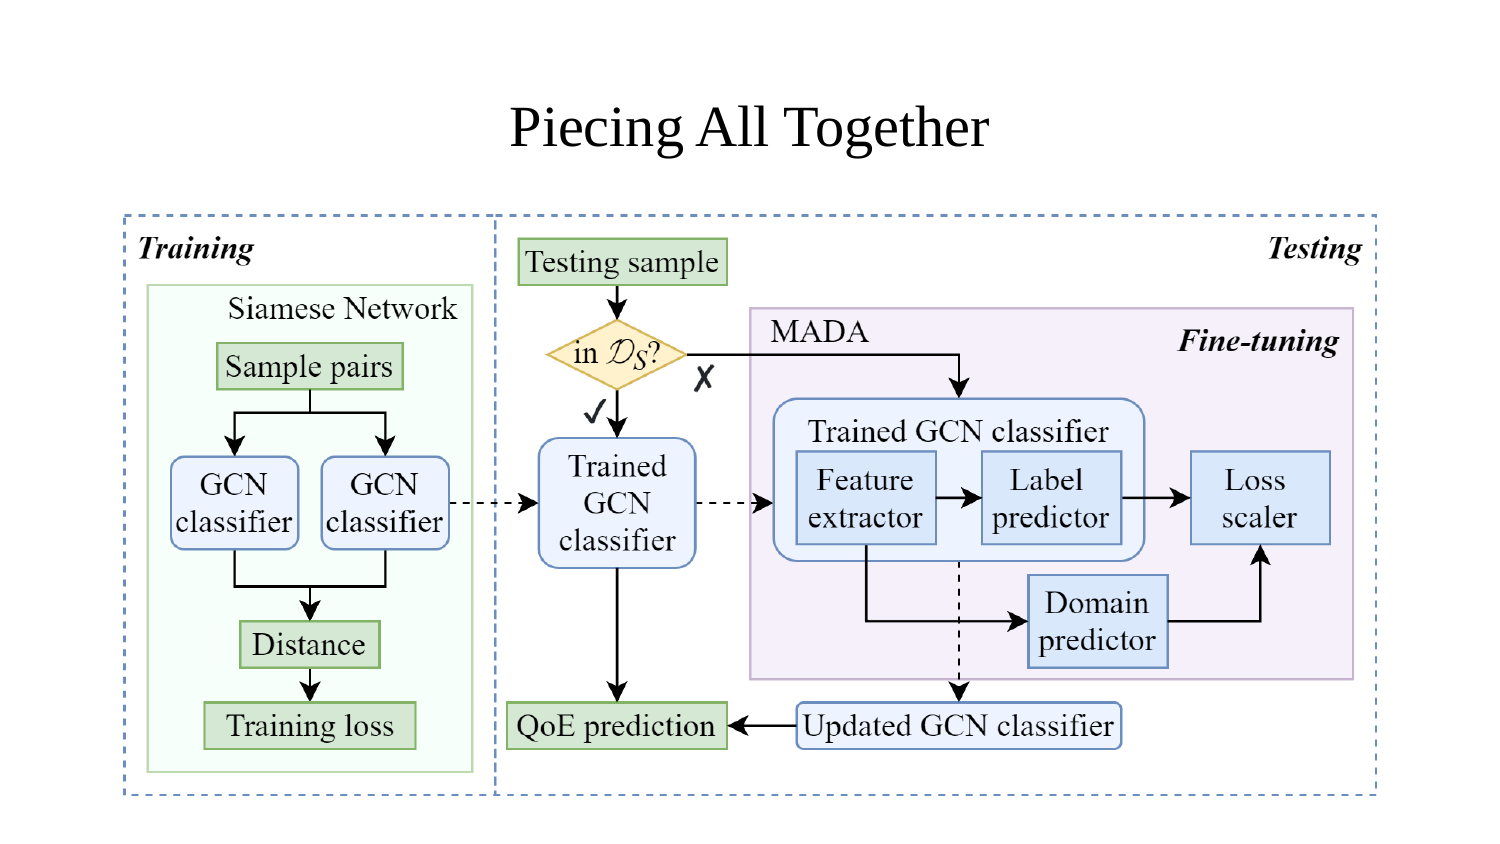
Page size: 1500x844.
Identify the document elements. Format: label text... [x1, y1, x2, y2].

title Piecing All Together [51, 72, 1449, 167]
picture [123, 214, 1377, 797]
